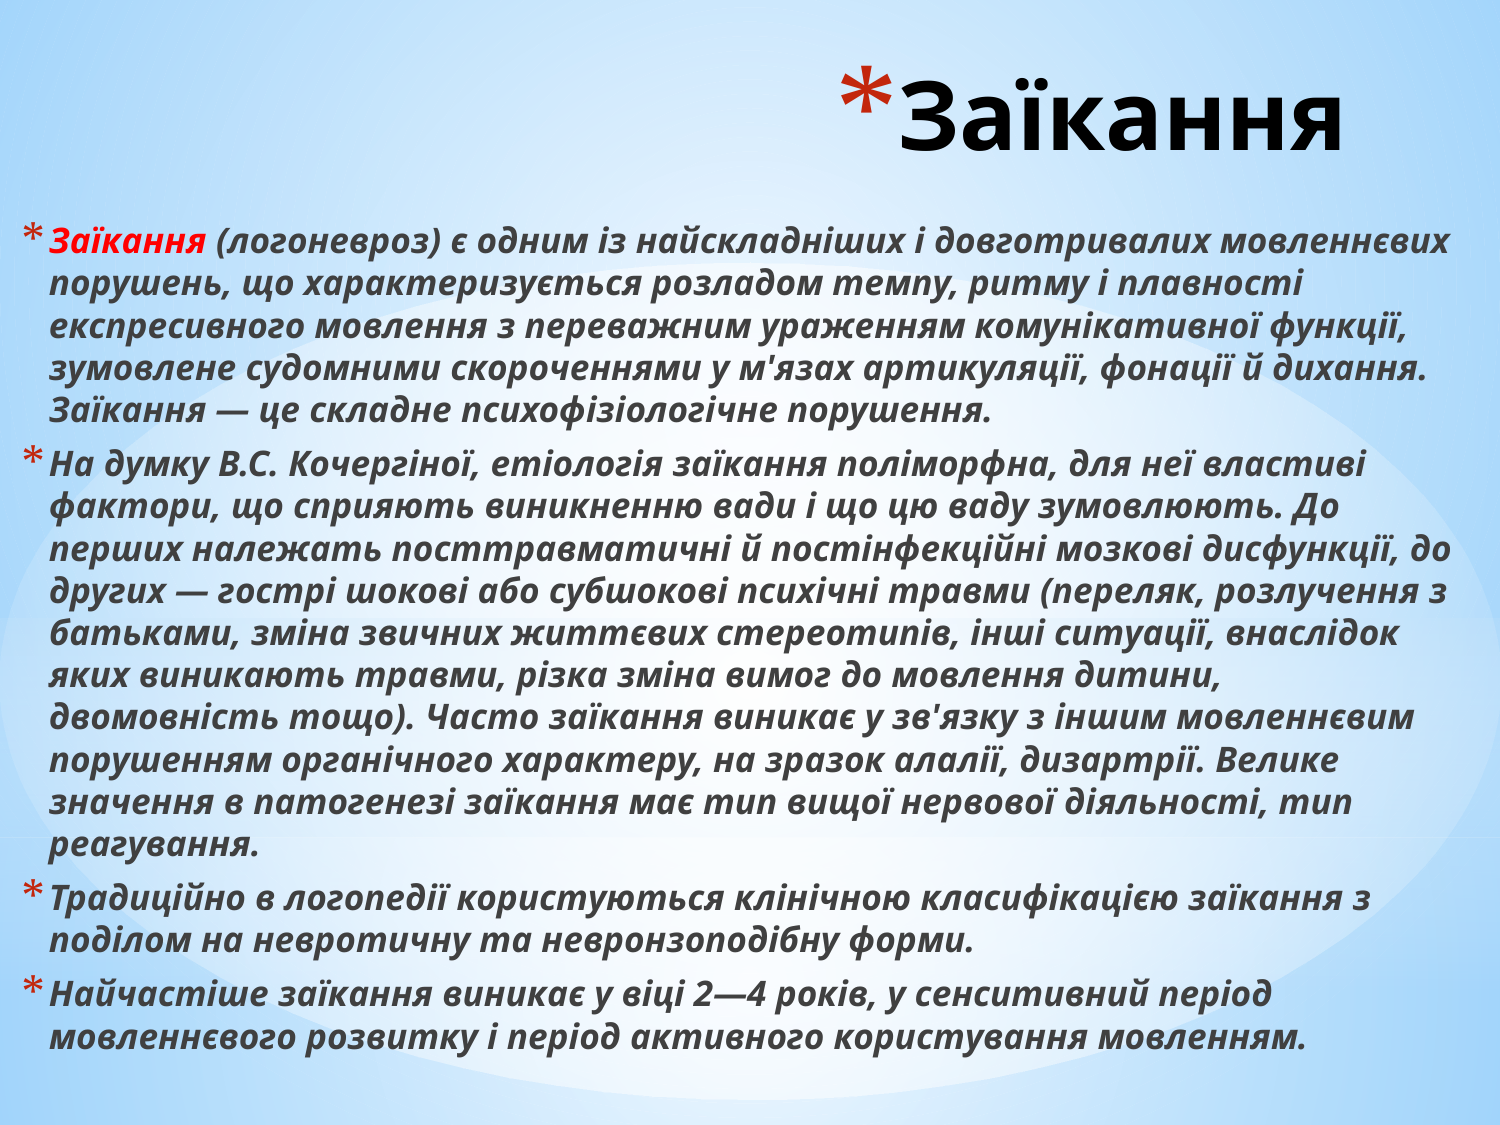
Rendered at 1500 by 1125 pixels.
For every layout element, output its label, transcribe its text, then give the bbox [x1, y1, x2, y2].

title Заїкання [294, 46, 1363, 164]
list Заїкання (логоневроз) є одним із найскладніших і довготривалих мовленнєвих порушень, що характеризується розладом темпу, ритму і плавності експресивного мовлення з переважним ураженням комунікативної функції, зумовлене судомними скороченнями у м'язах артикуляції, фонації й дихання. Заїкання — це складне психофізіологічне порушення. На думку B.C. Кочергіної, етіологія заїкання поліморфна, для неї властиві фактори, що сприяють виникненню вади і що цю ваду зумовлюють. До перших належать посттравматичні й постінфекційні мозкові дисфункції, до других — гострі шокові або субшокові психічні травми (переляк, розлучення з батьками, зміна звичних життєвих стереотипів, інші ситуації, внаслідок яких виникають травми, різка зміна вимог до мовлення дитини, двомовність тощо). Часто заїкання виникає у зв'язку з іншим мовленнєвим порушенням органічного характеру, на зразок алалії, дизартрії. Велике значення в патогенезі заїкання має тип вищої нервової діяльності, тип реагування. Традиційно в логопедії користуються клінічною класифікацією заїкання з поділом на невротичну та невронзоподібну форми. Найчастіше заїкання виникає у віці 2—4 років, у сенситивний період мовленнєвого розвитку і період активного користування мовленням. [0, 210, 1477, 1090]
